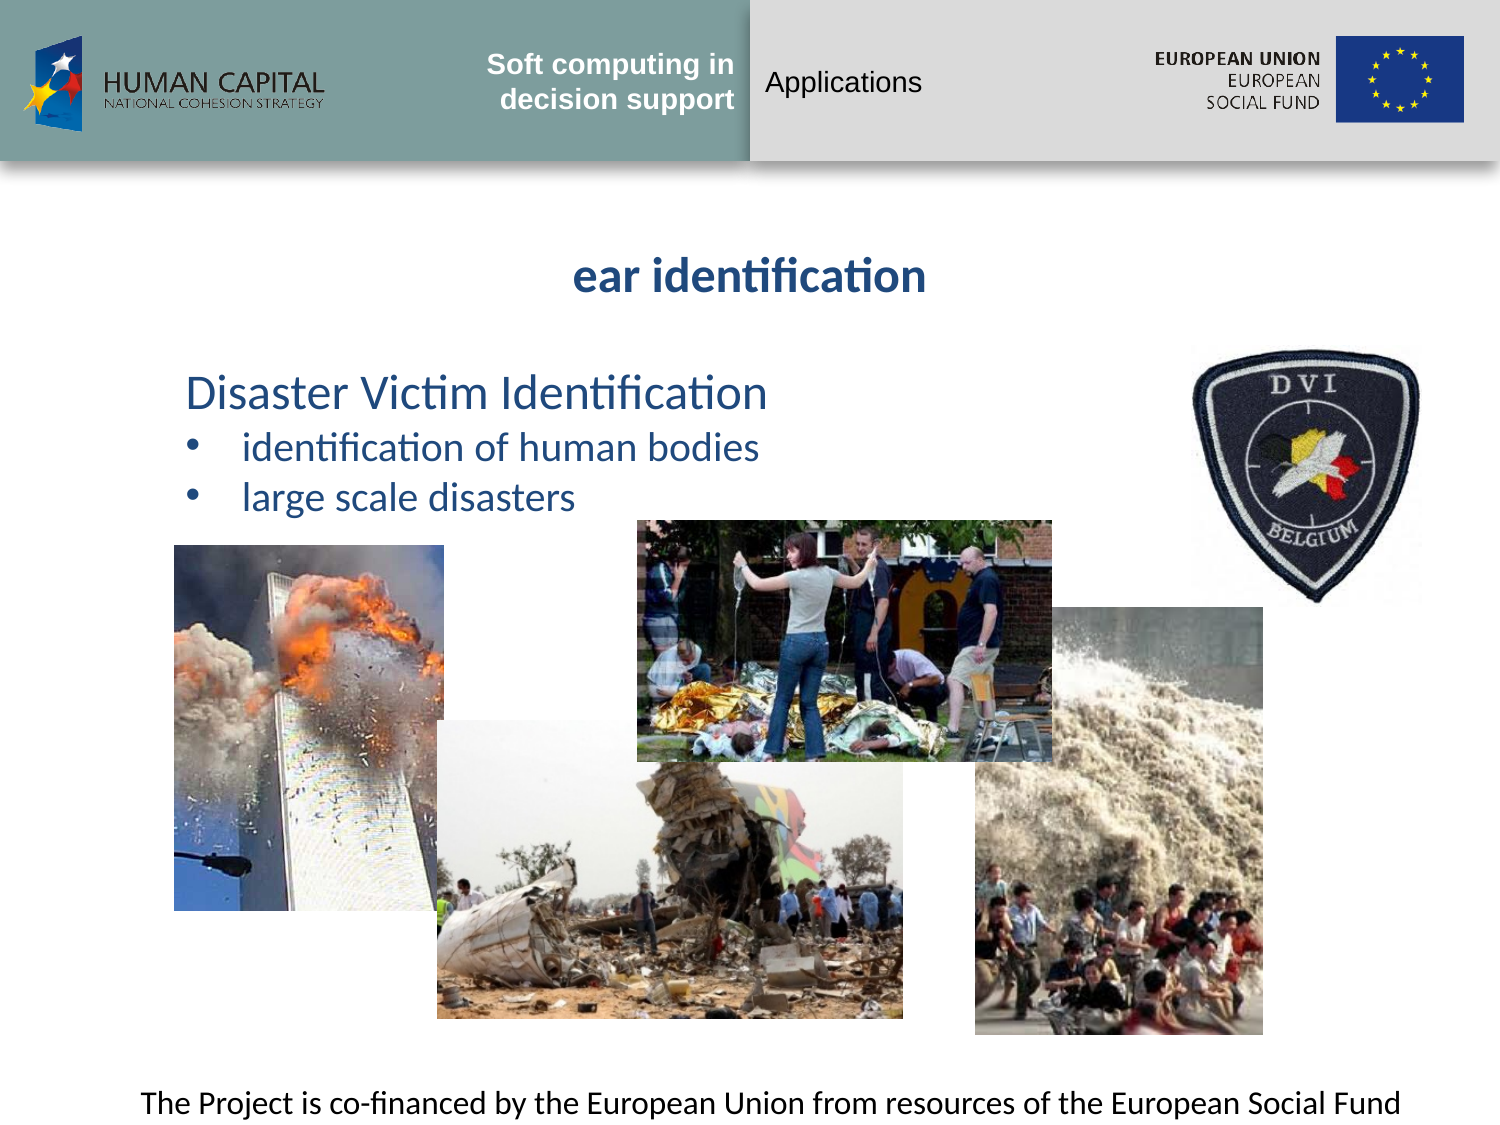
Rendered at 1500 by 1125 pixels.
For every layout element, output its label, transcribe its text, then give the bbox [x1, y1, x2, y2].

text_box The Project is co-financed by the European Union from resources of the European Social Fund [125, 1073, 1418, 1125]
picture [1154, 36, 1465, 123]
text_box ear identification [557, 235, 943, 311]
list Applications [750, 0, 1500, 161]
picture [15, 23, 326, 133]
title Soft computing in decision support [0, 0, 750, 161]
picture [174, 345, 1422, 1035]
list Disaster Victim Identification identification of human bodies large scale disasters [170, 351, 1098, 557]
